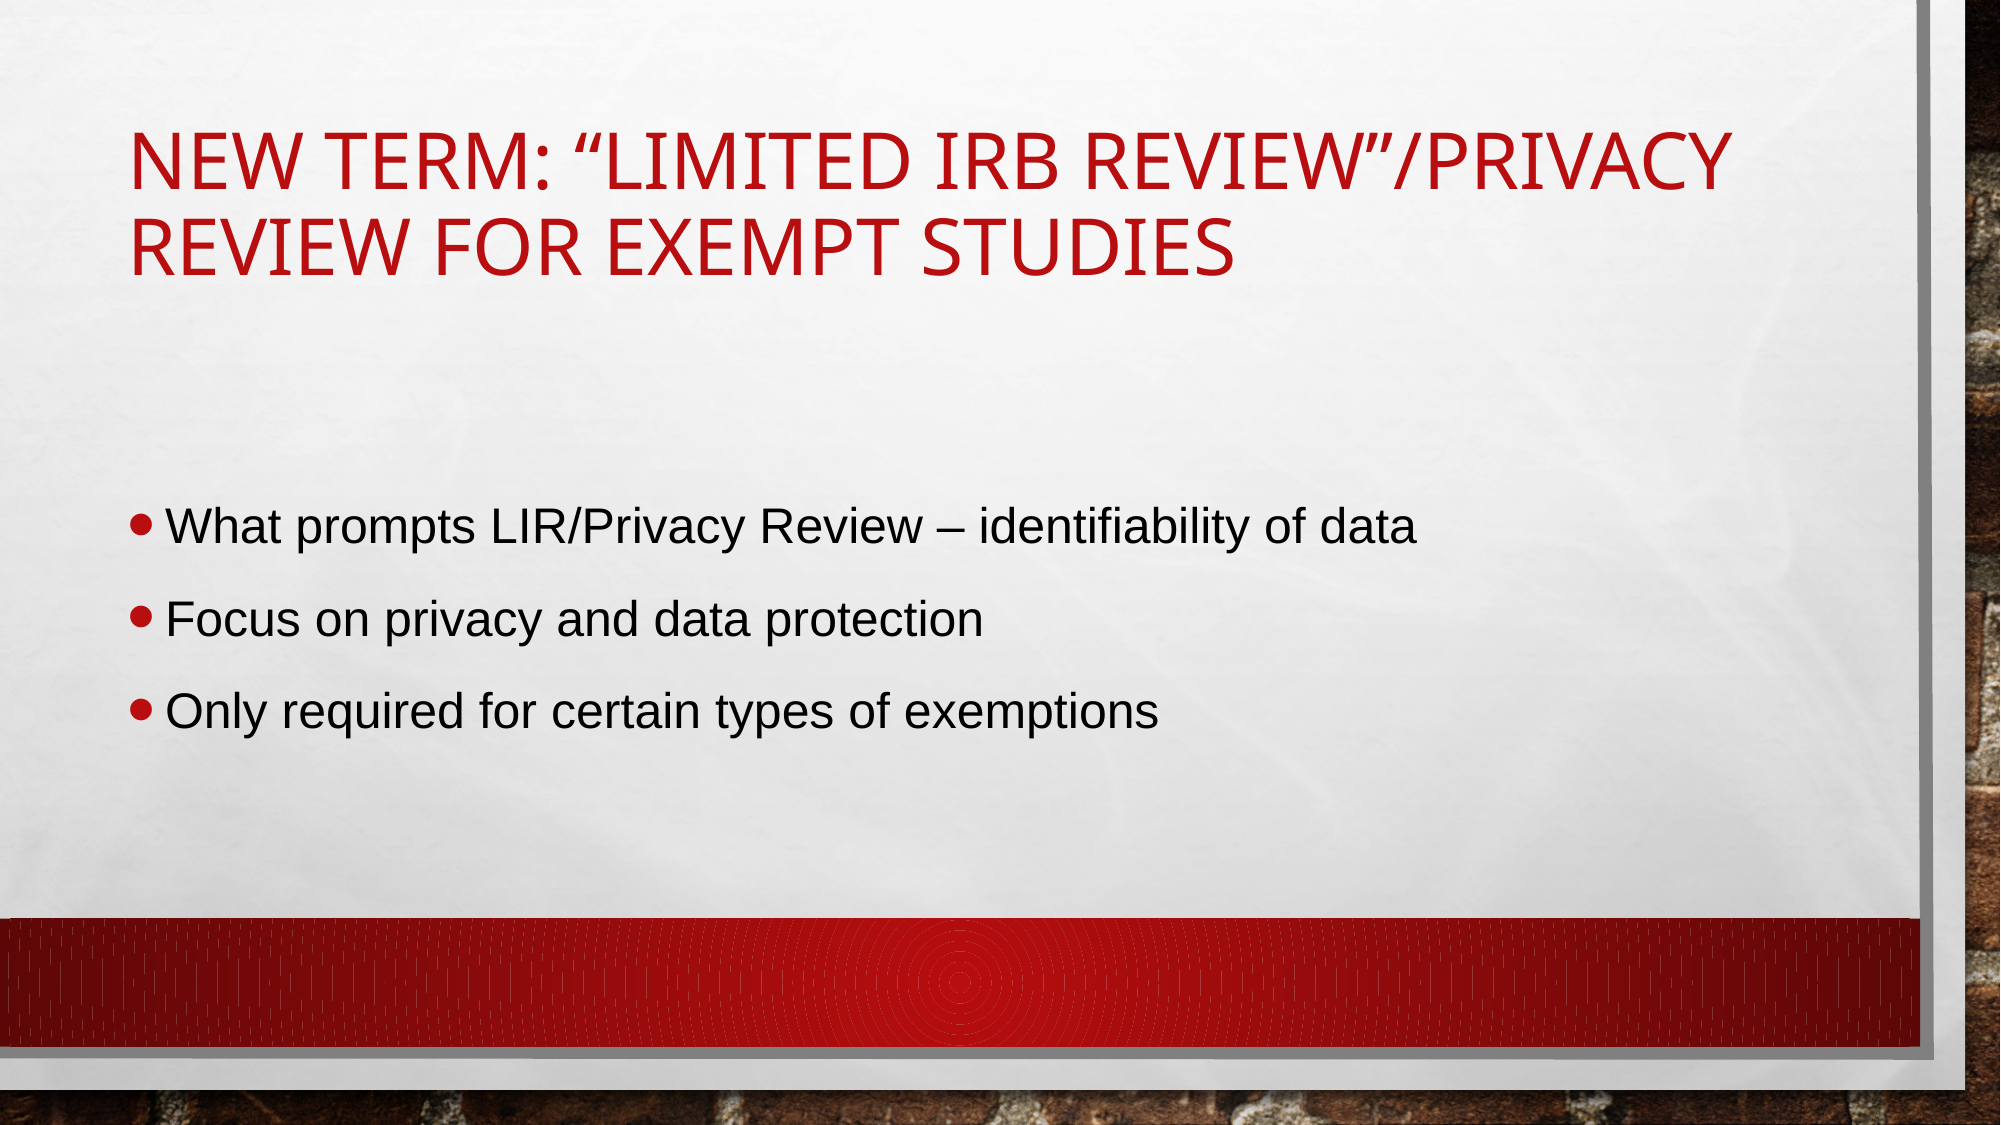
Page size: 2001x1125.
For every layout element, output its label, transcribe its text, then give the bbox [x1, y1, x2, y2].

picture [0, 0, 2000, 1125]
title New term: “Limited IRB REVIEW”/Privacy review for exempt studies [112, 112, 1885, 302]
list What prompts LIR/Privacy Review – identifiability of data Focus on privacy and data protection Only required for certain types of exemptions [112, 338, 1818, 882]
